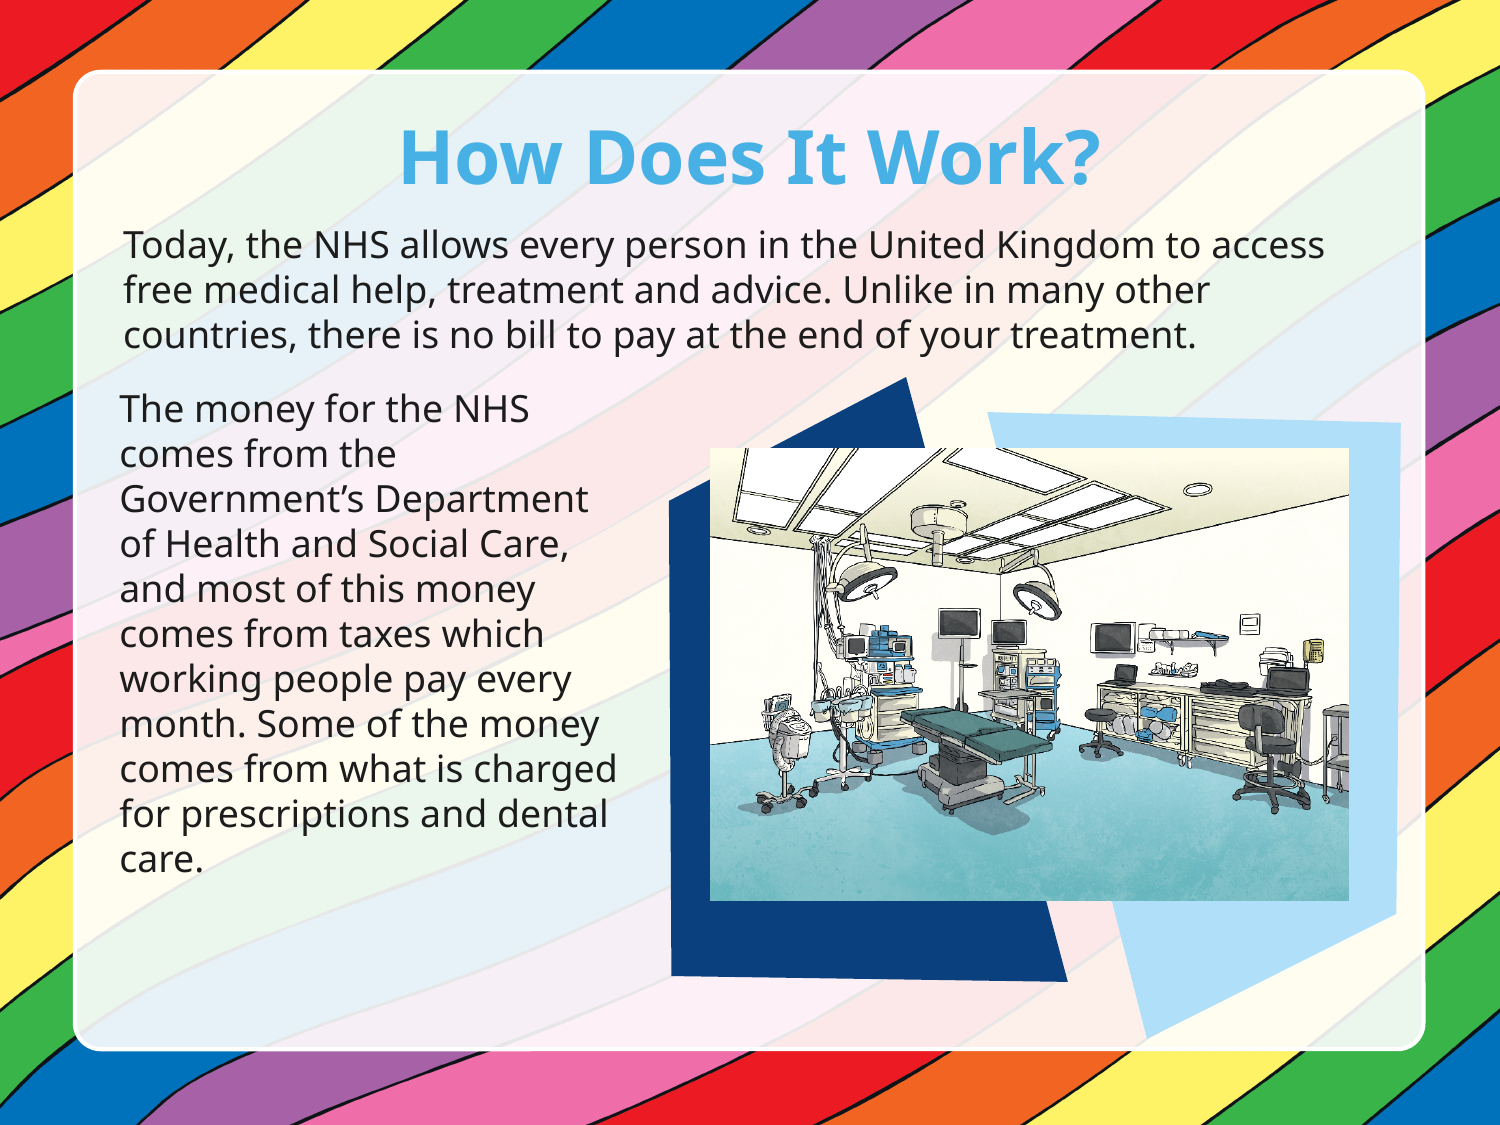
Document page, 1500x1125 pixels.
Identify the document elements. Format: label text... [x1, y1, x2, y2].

picture [0, 0, 1500, 1125]
text_box [767, 375, 927, 448]
text_box [985, 411, 1402, 1041]
text_box Today, the NHS allows every person in the United Kingdom to access free medical help, treatment and advice. Unlike in many other countries, there is no bill to pay at the end of your treatment. [123, 220, 1388, 356]
text_box The money for the NHS comes from the Government’s Department of Health and Social Care, and most of this money comes from taxes which working people pay every month. Some of the money comes from what is charged for prescriptions and dental care. [119, 384, 626, 880]
text_box [667, 478, 1070, 983]
title How Does It Work? [73, 76, 1426, 244]
